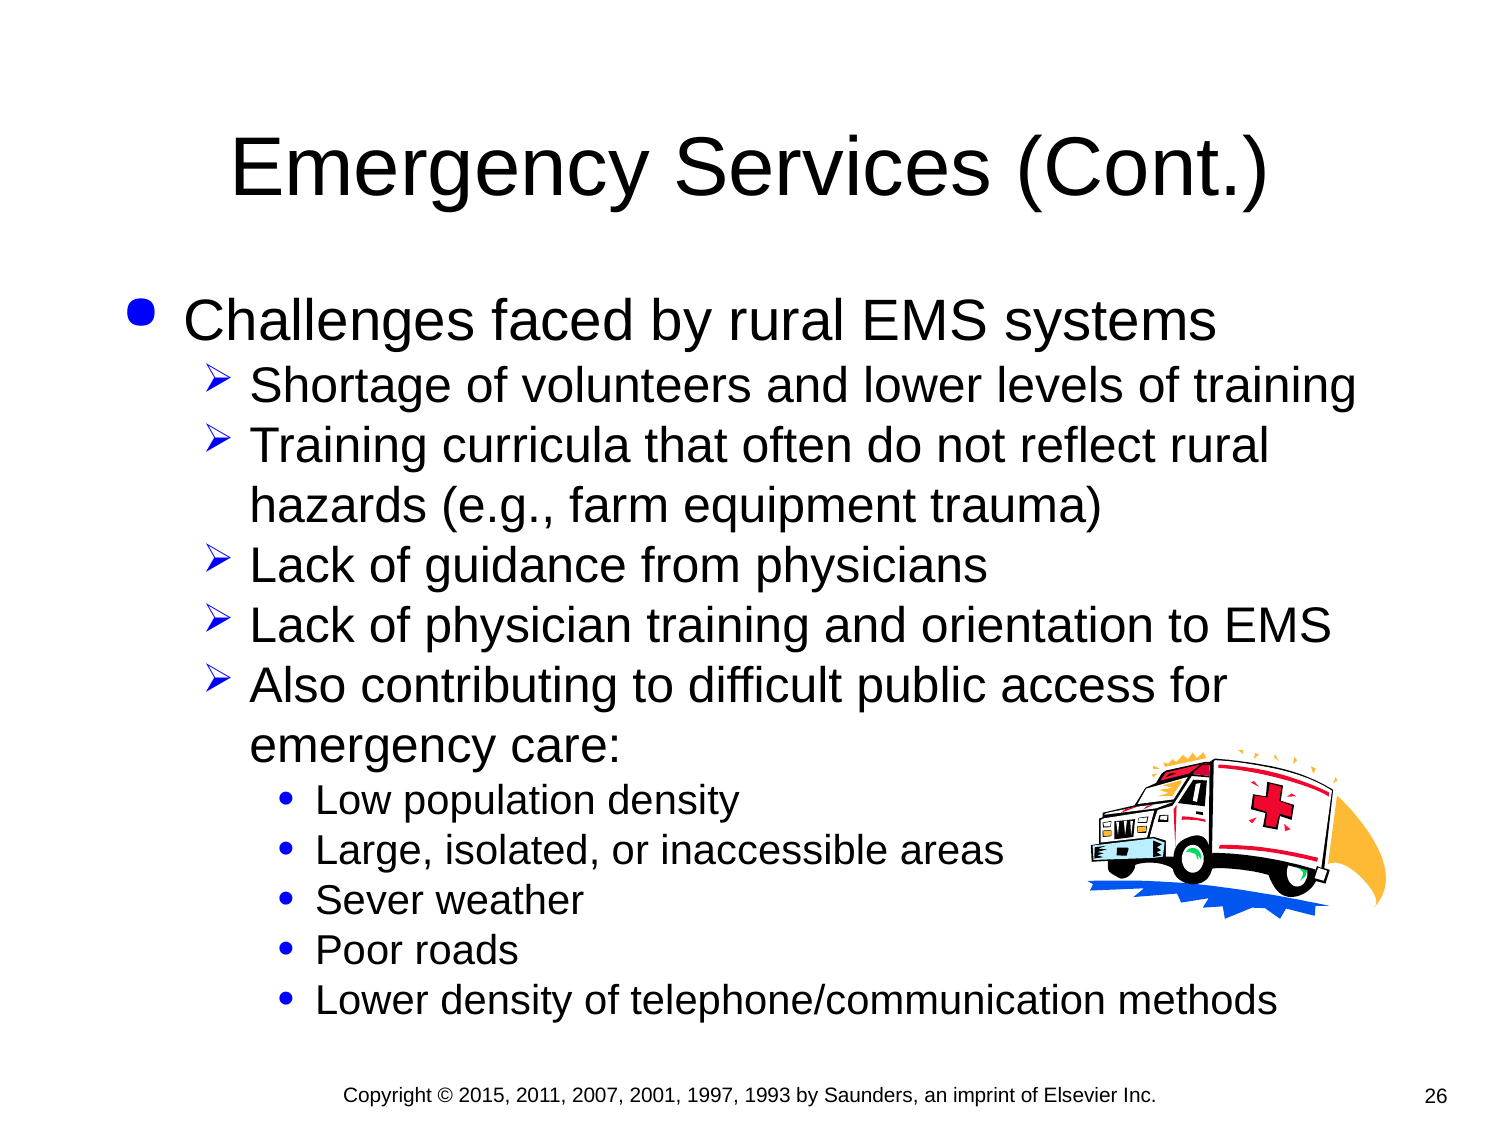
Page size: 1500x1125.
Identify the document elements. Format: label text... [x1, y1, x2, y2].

footer Copyright © 2015, 2011, 2007, 2001, 1997, 1993 by Saunders, an imprint of Elsevier Inc. [187, 1062, 1313, 1125]
title Emergency Services (Cont.) [112, 75, 1388, 250]
slide_number 26 [1362, 1065, 1463, 1125]
list Challenges faced by rural EMS systems Shortage of volunteers and lower levels of training Training curricula that often do not reflect rural hazards (e.g., farm equipment trauma) Lack of guidance from physicians Lack of physician training and orientation to EMS Also contributing to difficult public access for emergency care: Low population density Large, isolated, or inaccessible areas Sever weather Poor roads Lower density of telephone/communication methods [112, 275, 1388, 1050]
picture [1087, 749, 1395, 919]
